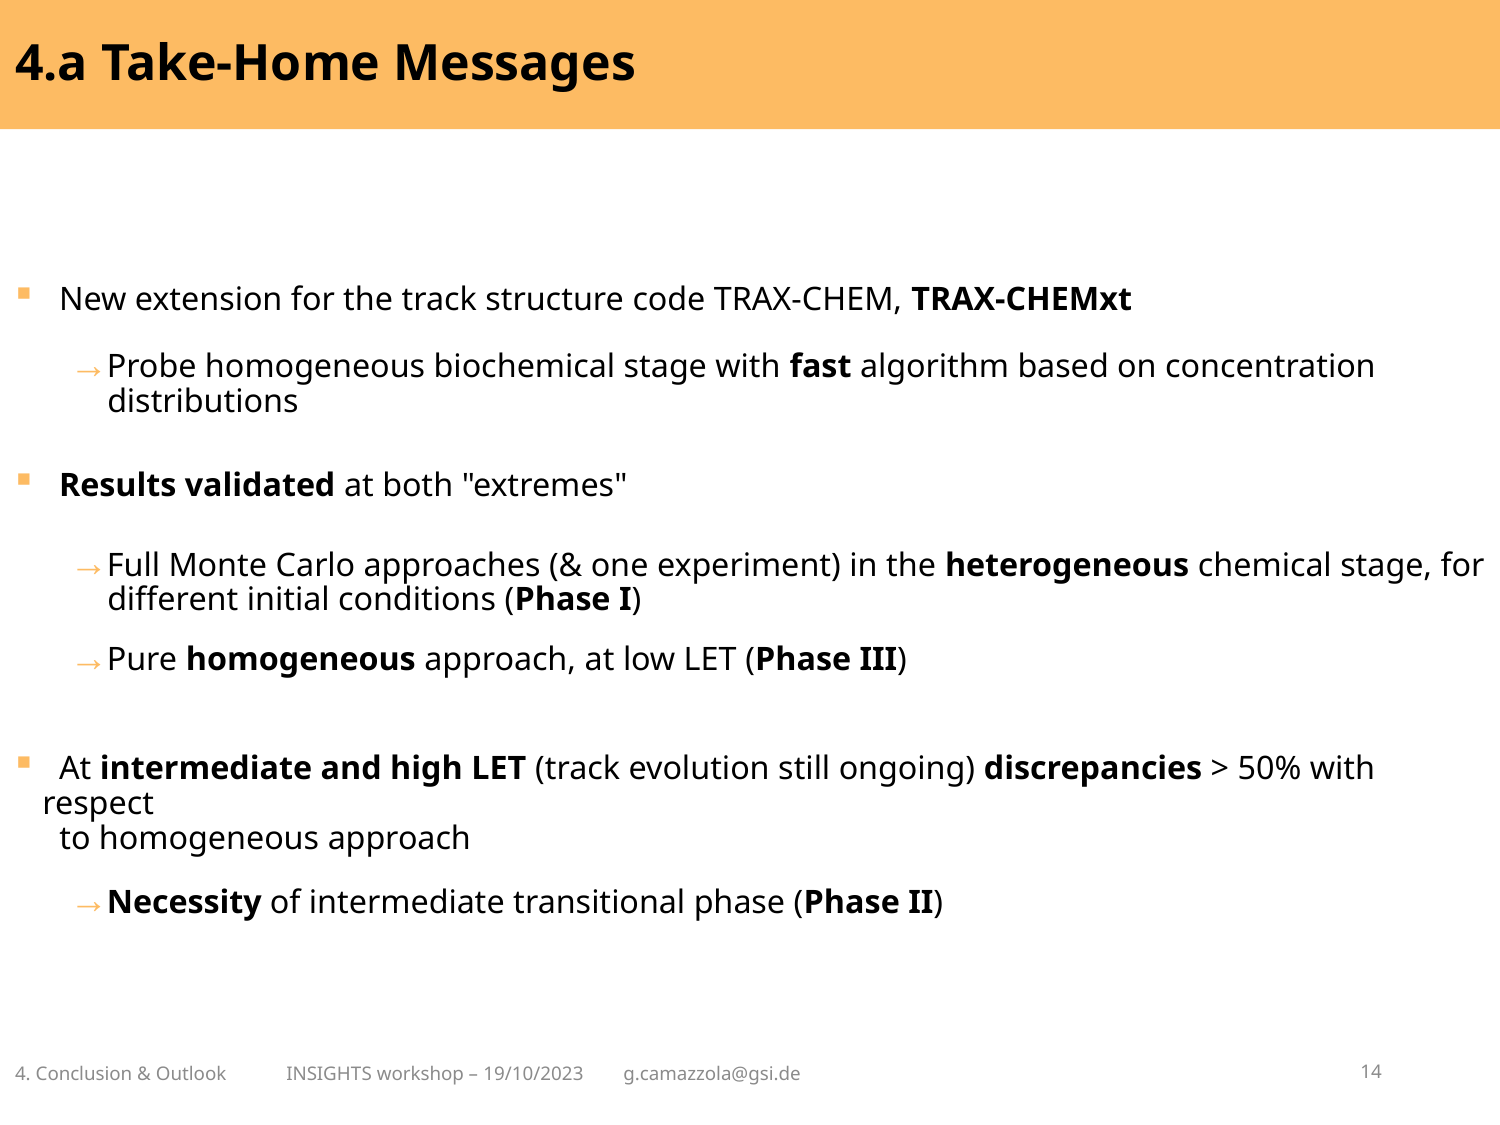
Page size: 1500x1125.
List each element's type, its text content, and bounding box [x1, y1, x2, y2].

text_box 4.a Take-Home Messages [0, 0, 1500, 130]
footer 4. Conclusion & Outlook INSIGHTS workshop – 19/10/2023 g.camazzola@gsi.de [0, 1042, 1500, 1103]
list New extension for the track structure code TRAX-CHEM, TRAX-CHEMxt Probe homogeneous biochemical stage with fast algorithm based on concentration distributions Results validated at both "extremes" Full Monte Carlo approaches (& one experiment) in the heterogeneous chemical stage, for different initial conditions (Phase I) Pure homogeneous approach, at low LET (Phase III) At intermediate and high LET (track evolution still ongoing) discrepancies > 50% with respect to homogeneous approach Necessity of intermediate transitional phase (Phase II) [0, 275, 1500, 967]
